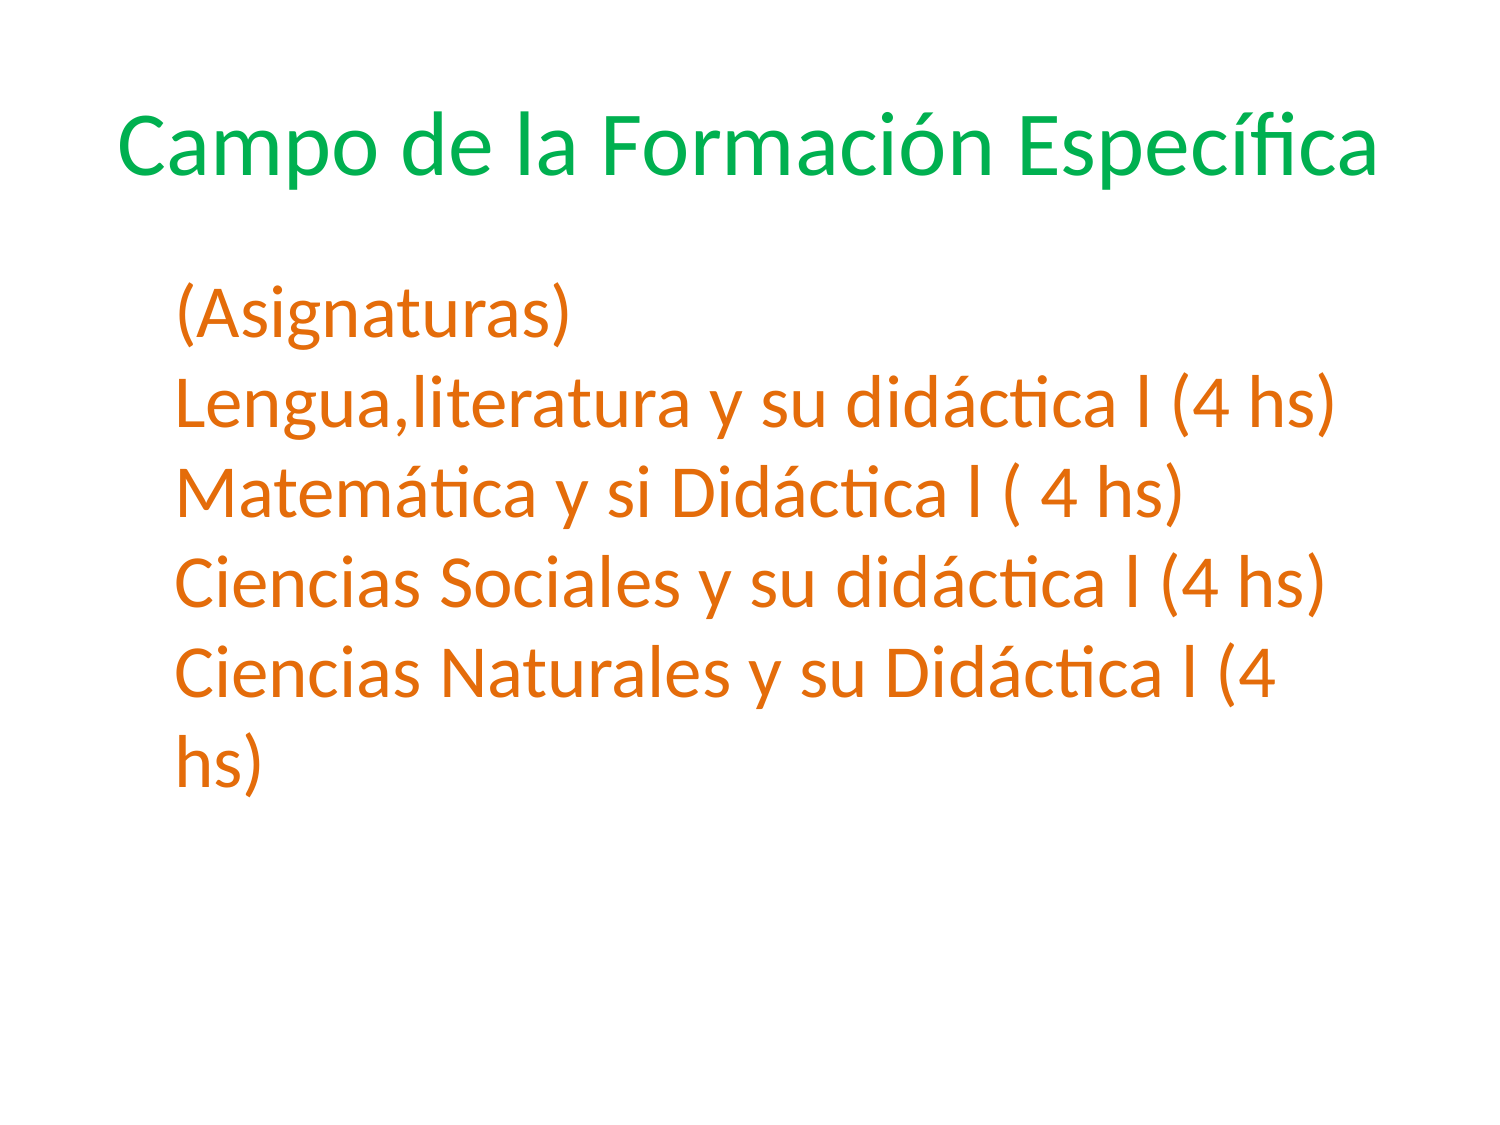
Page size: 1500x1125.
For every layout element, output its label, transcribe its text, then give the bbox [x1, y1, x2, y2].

title Campo de la Formación Específica [75, 45, 1425, 233]
text_box (Asignaturas) Lengua,literatura y su didáctica l (4 hs) Matemática y si Didáctica l ( 4 hs) Ciencias Sociales y su didáctica l (4 hs) Ciencias Naturales y su Didáctica l (4 hs) [159, 255, 1376, 811]
